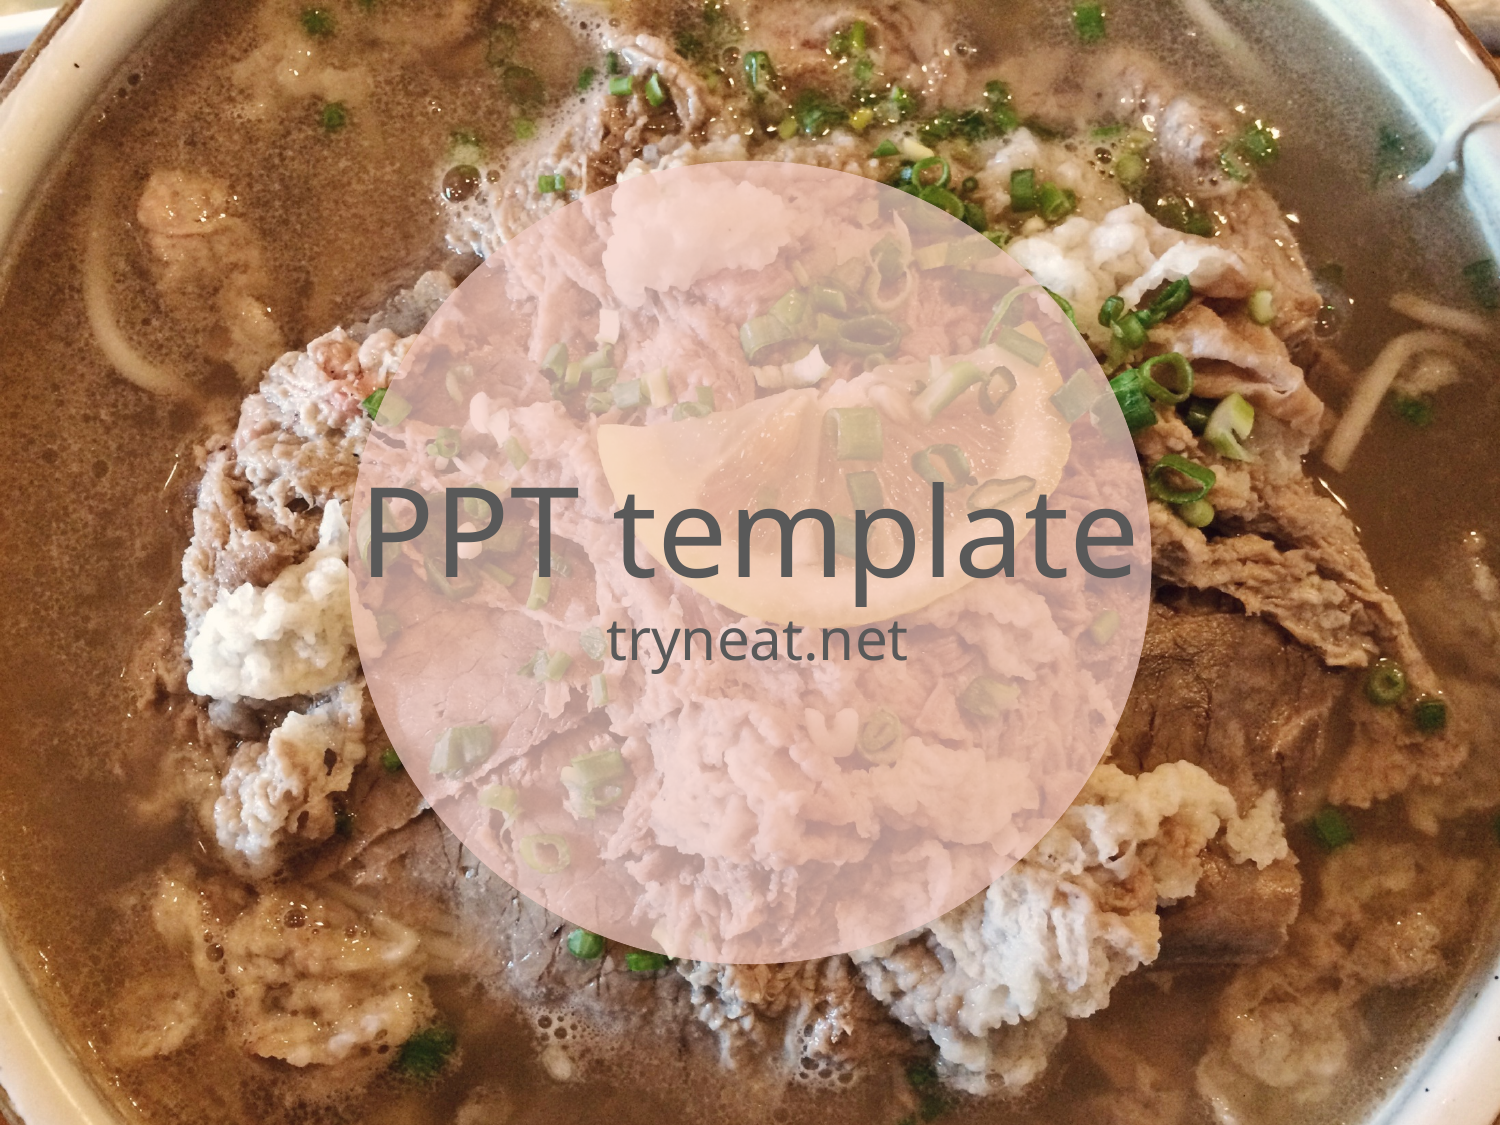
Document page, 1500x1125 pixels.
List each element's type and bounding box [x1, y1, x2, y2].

text_box [0, 0, 1500, 1125]
